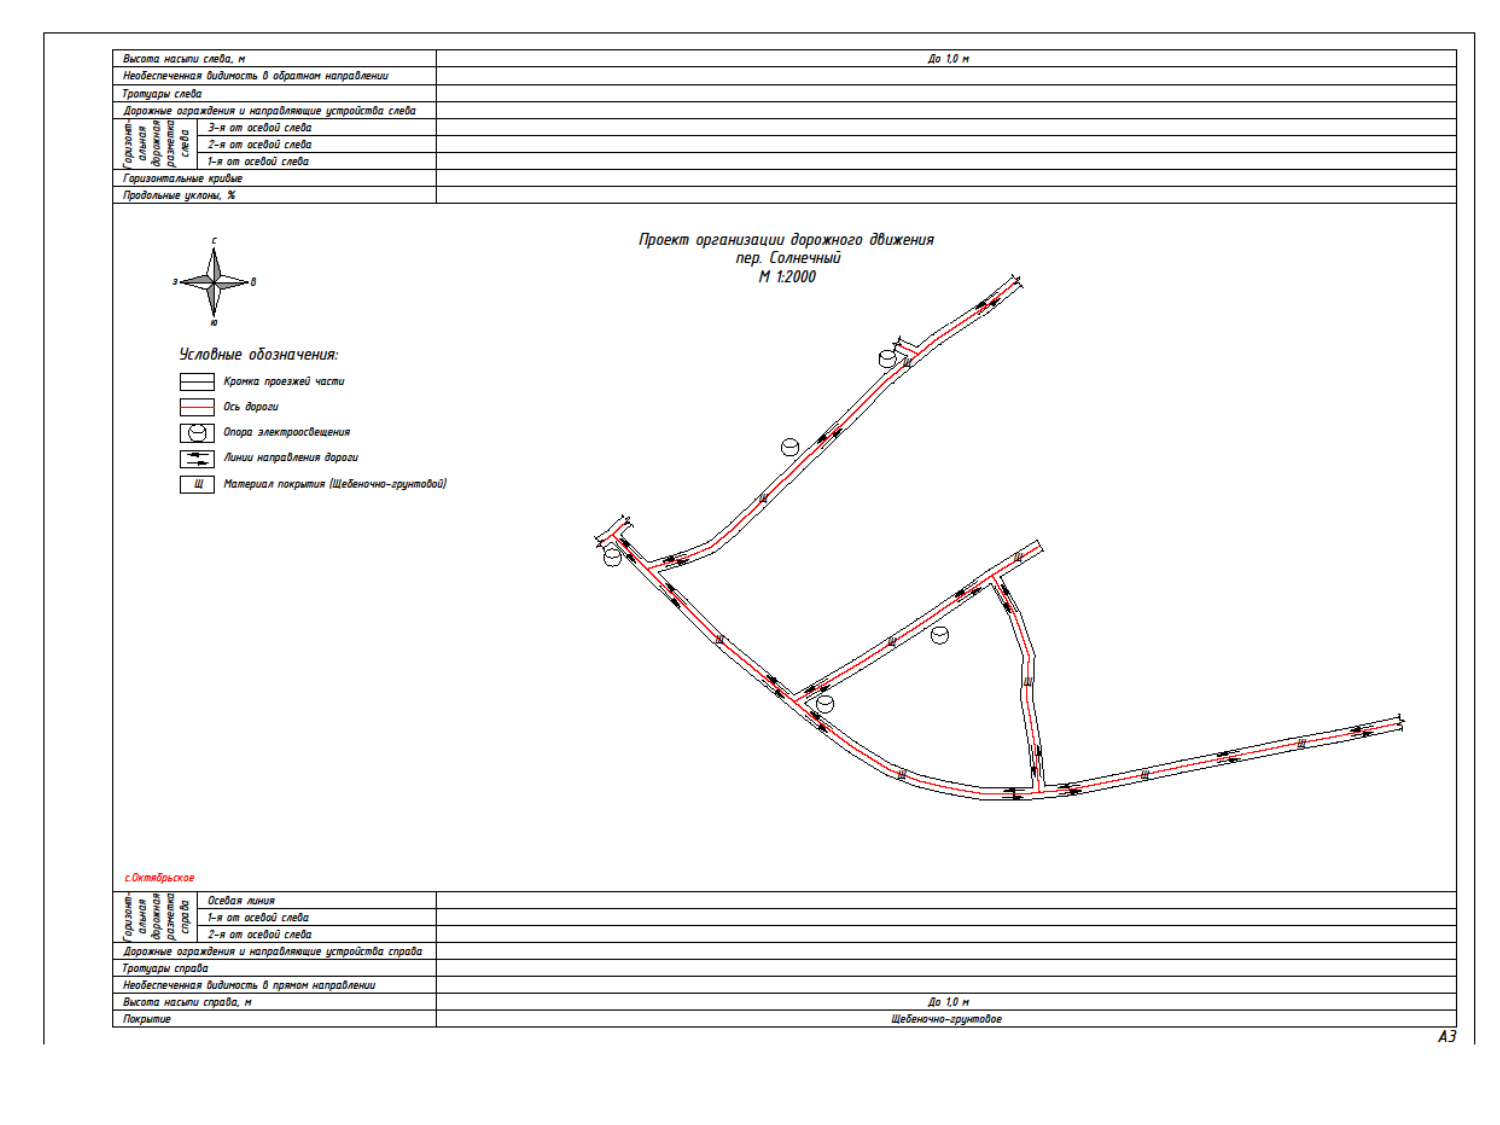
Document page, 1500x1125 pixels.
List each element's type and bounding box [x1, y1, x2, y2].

text_box [41, 30, 1479, 1047]
